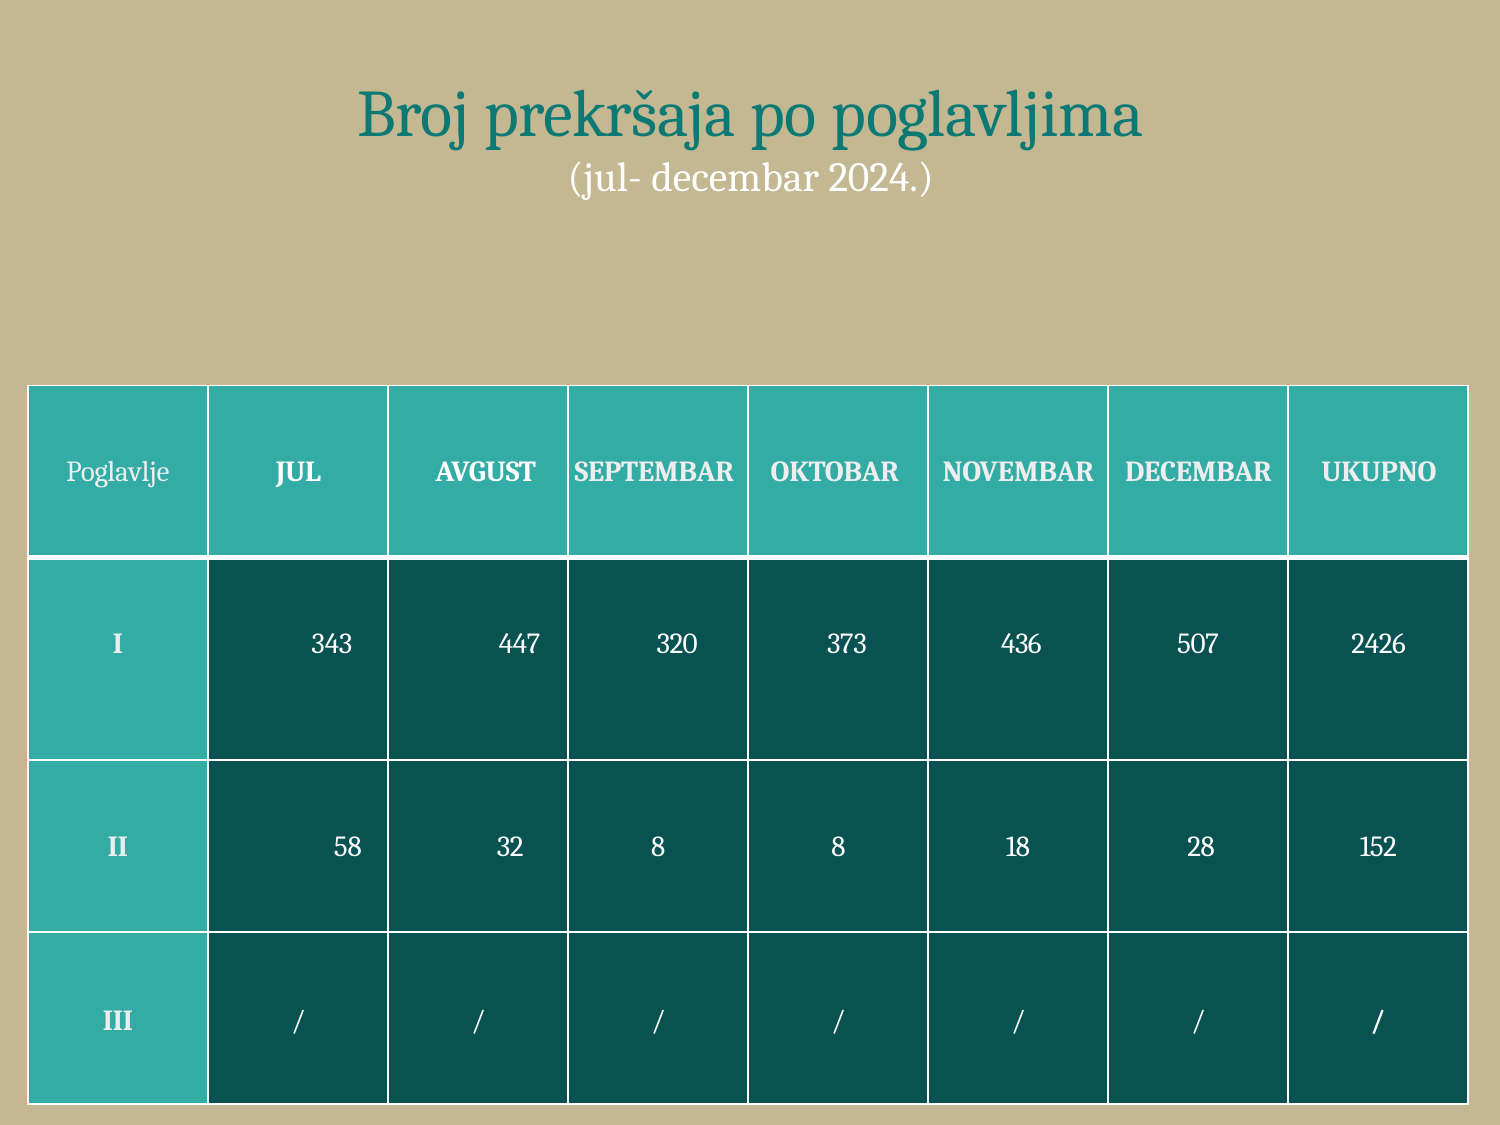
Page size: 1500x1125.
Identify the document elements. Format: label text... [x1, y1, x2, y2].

table_cell 373 [749, 560, 927, 759]
table_cell 507 [1109, 560, 1287, 759]
table_header Poglavlje [29, 386, 207, 555]
table_cell / [209, 933, 387, 1103]
table_header AVGUST [389, 386, 567, 555]
title Broj prekršaja po poglavljima (jul- decembar 2024.) [62, 0, 1438, 258]
table_cell / [569, 933, 747, 1103]
table_cell / [1109, 933, 1287, 1103]
table_cell 58 [209, 761, 387, 931]
table_cell 152 [1289, 761, 1467, 931]
table_header JUL [209, 386, 387, 555]
table_cell I [29, 560, 207, 759]
table_cell III [29, 933, 207, 1103]
table_cell 28 [1109, 761, 1287, 931]
table_header NOVEMBAR [929, 386, 1107, 555]
table_cell 32 [389, 761, 567, 931]
table_header UKUPNO [1289, 386, 1467, 555]
table_cell 436 [929, 560, 1107, 759]
table_header SEPTEMBAR [569, 386, 747, 555]
table_header OKTOBAR [749, 386, 927, 555]
table_cell II [29, 761, 207, 931]
table_cell / [389, 933, 567, 1103]
table_cell / [749, 933, 927, 1103]
table_cell / [929, 933, 1107, 1103]
table_header DECEMBAR [1109, 386, 1287, 555]
table_cell 343 [209, 560, 387, 759]
table_cell 320 [569, 560, 747, 759]
table_cell 18 [929, 761, 1107, 931]
table_cell 8 [749, 761, 927, 931]
table_cell 447 [389, 560, 567, 759]
table_cell 8 [569, 761, 747, 931]
table_cell / [1289, 933, 1467, 1103]
table_cell 2426 [1289, 560, 1467, 759]
